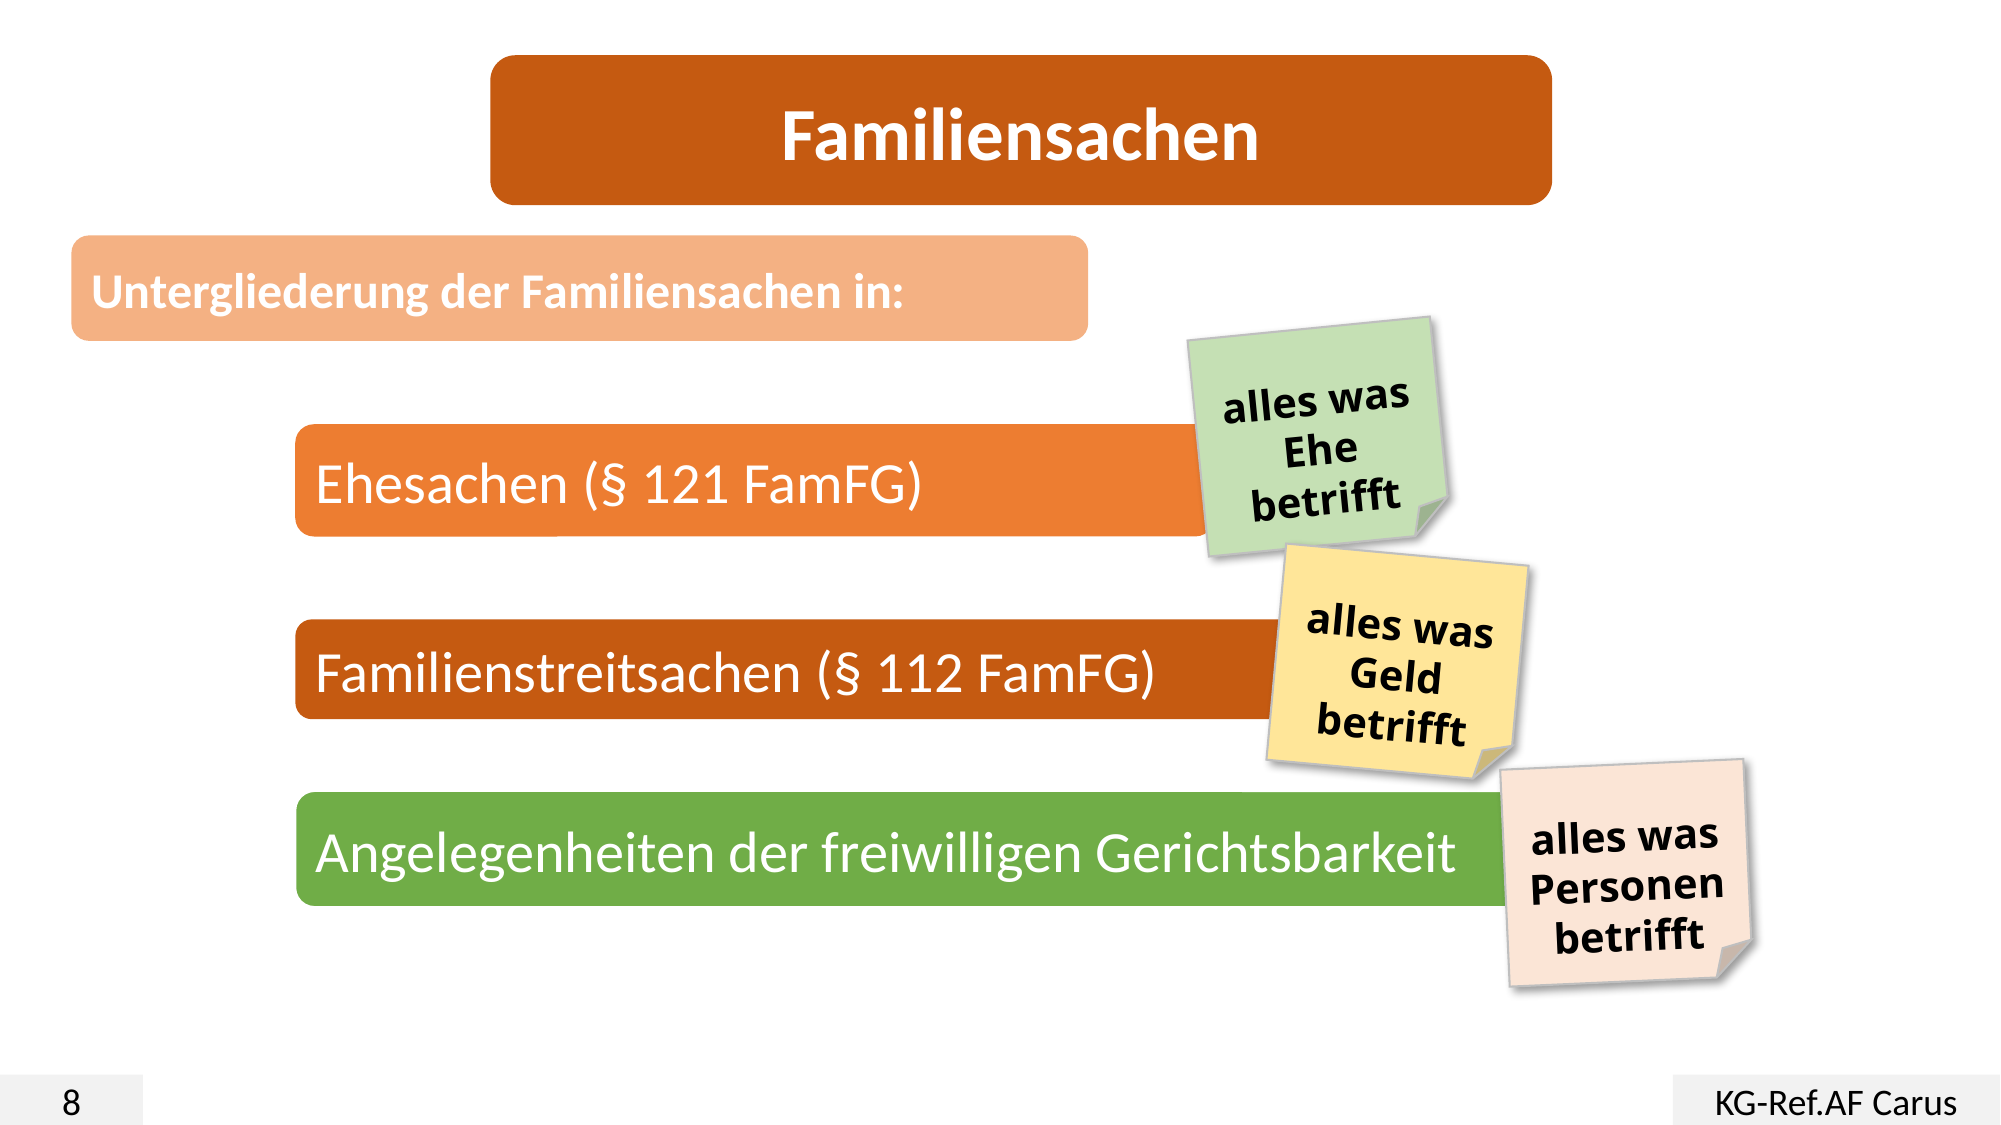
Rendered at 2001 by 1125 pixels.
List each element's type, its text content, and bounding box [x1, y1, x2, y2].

text_box alles was Personen betrifft [1499, 757, 1755, 988]
text_box 8 [0, 1074, 144, 1125]
text_box Untergliederung der Familiensachen in: [70, 234, 1090, 342]
text_box Familiensachen [489, 54, 1554, 207]
text_box alles was Geld betrifft [1265, 542, 1530, 780]
text_box KG-Ref.AF Carus [1672, 1074, 2000, 1125]
text_box Ehesachen (§ 121 FamFG) [294, 423, 1204, 538]
text_box alles was Ehe betrifft [1186, 315, 1451, 558]
text_box Angelegenheiten der freiwilligen Gerichtsbarkeit [294, 789, 1504, 909]
text_box Familienstreitsachen (§ 112 FamFG) [294, 618, 1277, 721]
